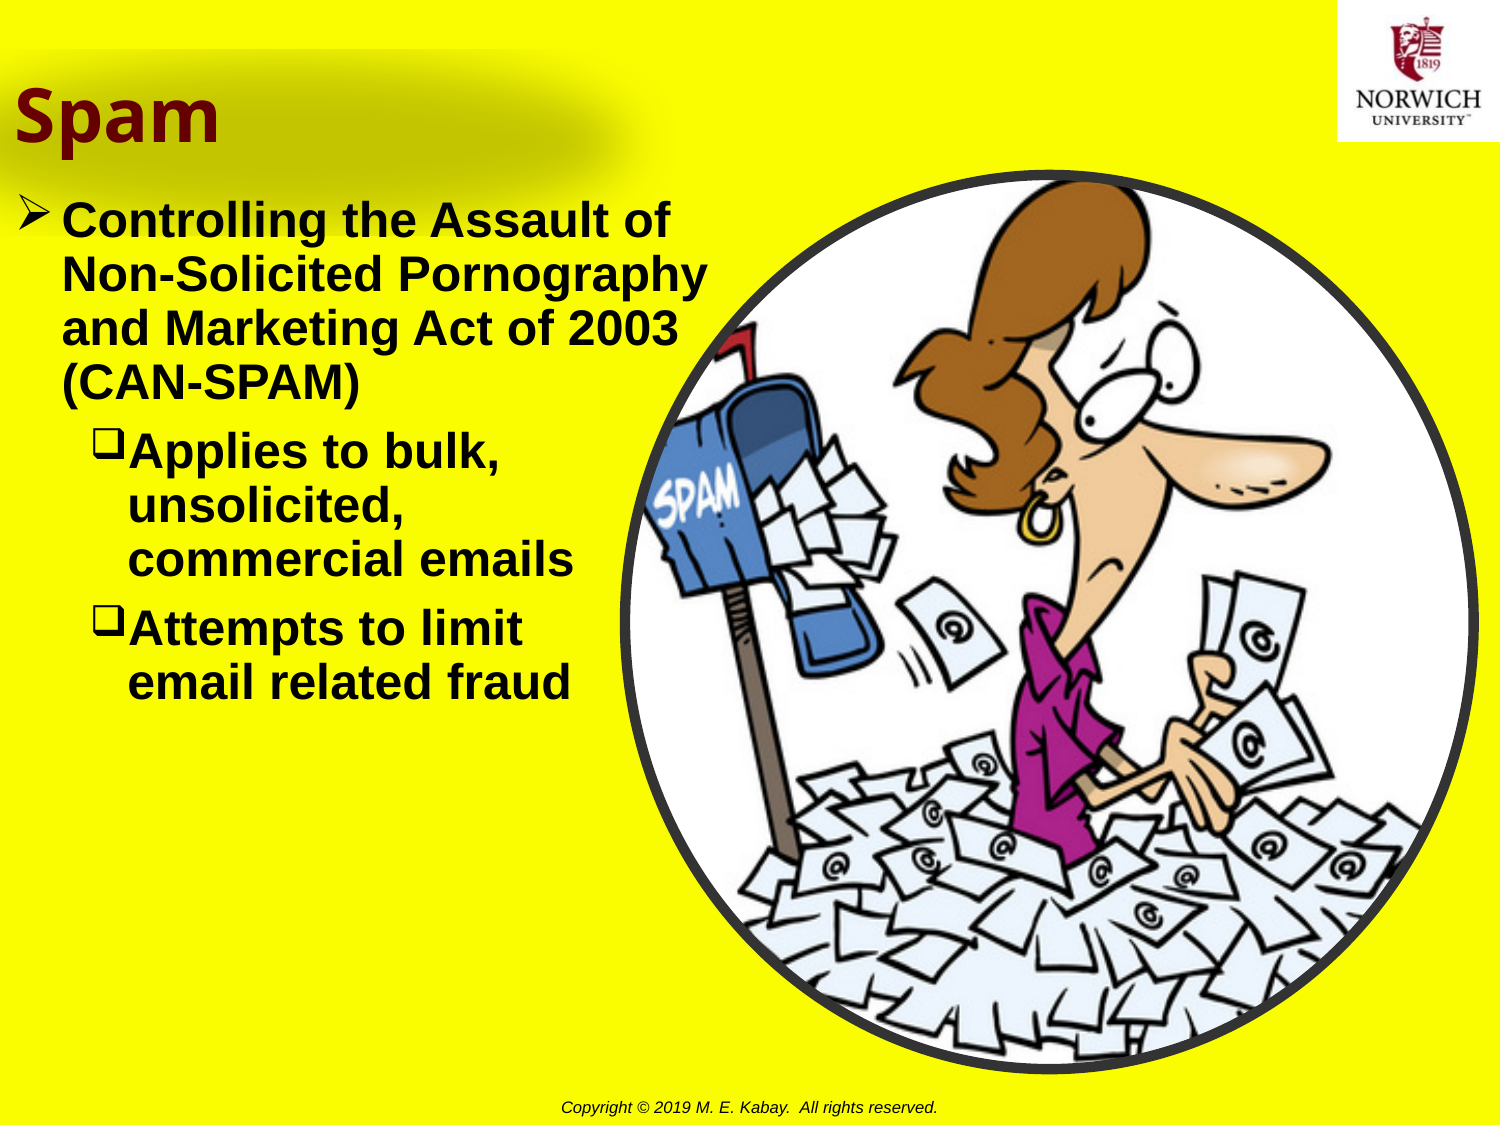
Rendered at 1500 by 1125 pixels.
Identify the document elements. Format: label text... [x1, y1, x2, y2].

picture [624, 174, 1474, 1070]
picture [1337, 0, 1500, 142]
title Spam [0, 24, 1338, 173]
list Controlling the Assault of Non-Solicited Pornography and Marketing Act of 2003 (CAN-SPAM) Applies to bulk, unsolicited, commercial emails Attempts to limit email related fraud [0, 199, 619, 1038]
